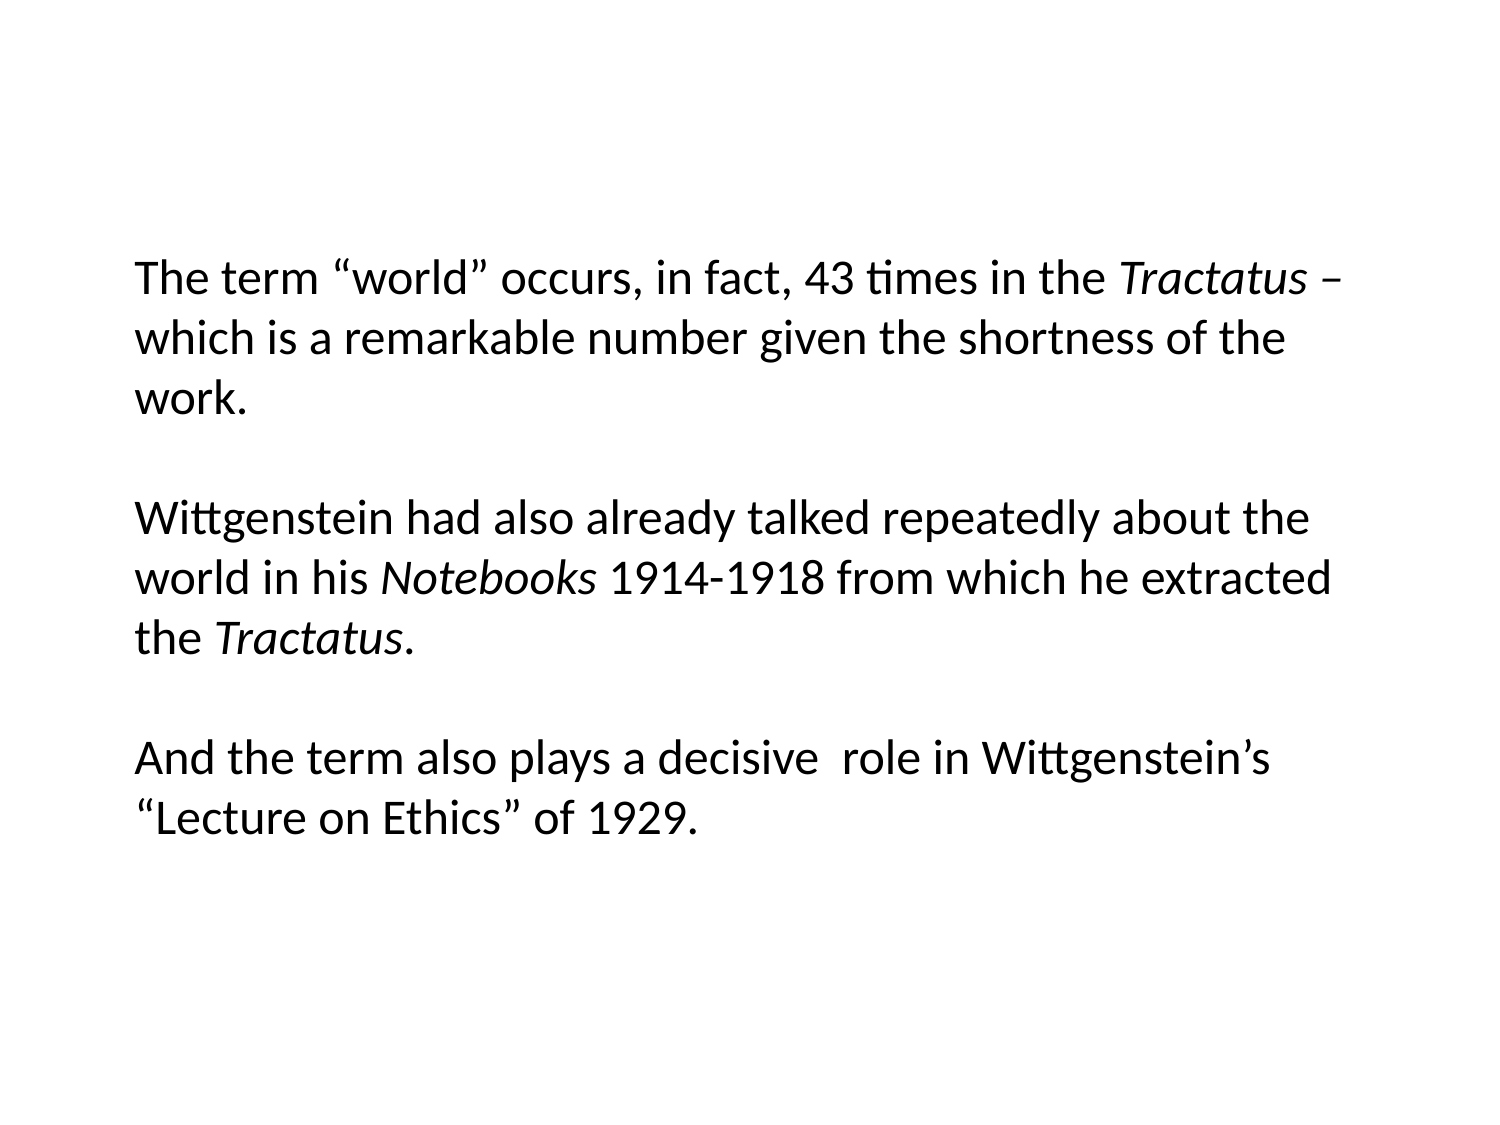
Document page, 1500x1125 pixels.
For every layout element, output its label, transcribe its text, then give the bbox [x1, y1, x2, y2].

text_box The term “world” occurs, in fact, 43 times in the Tractatus – which is a remarkable number given the shortness of the work. Wittgenstein had also already talked repeatedly about the world in his Notebooks 1914-1918 from which he extracted the Tractatus. And the term also plays a decisive role in Wittgenstein’s “Lecture on Ethics” of 1929. [119, 237, 1381, 913]
